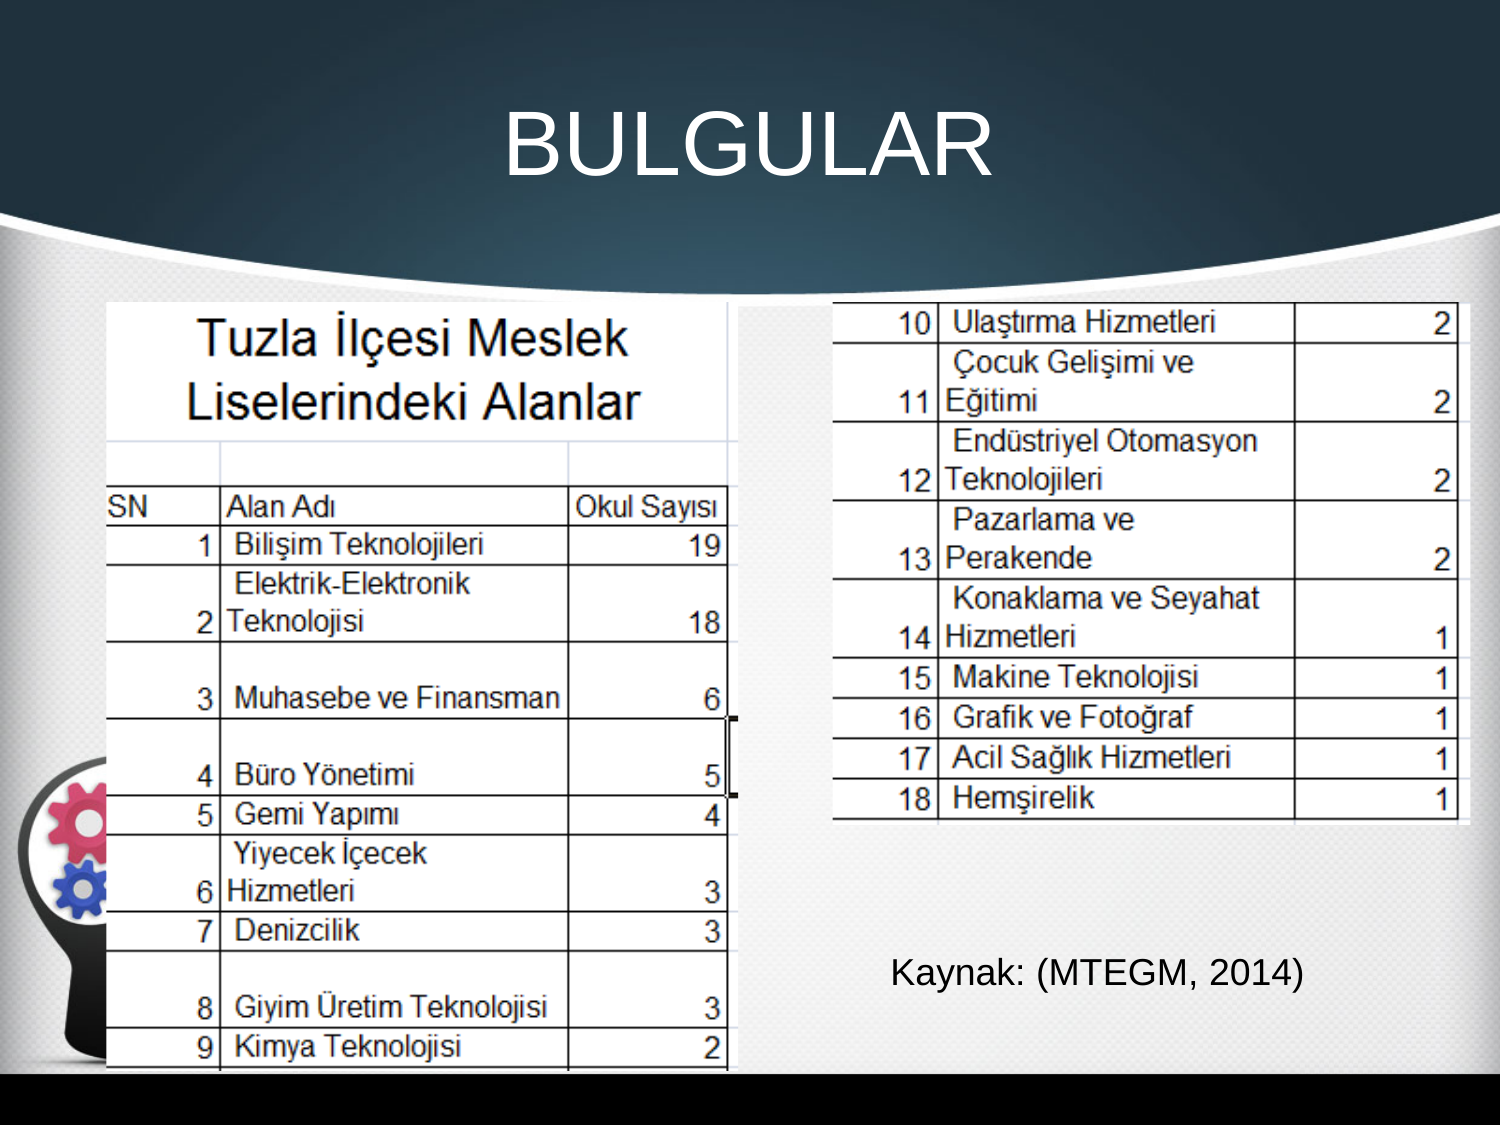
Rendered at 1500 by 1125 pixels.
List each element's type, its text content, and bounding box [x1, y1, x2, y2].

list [106, 302, 739, 1071]
picture [0, 0, 1500, 1125]
text_box Kaynak: (MTEGM, 2014) [875, 940, 1320, 1001]
title BULGULAR [74, 44, 1426, 233]
